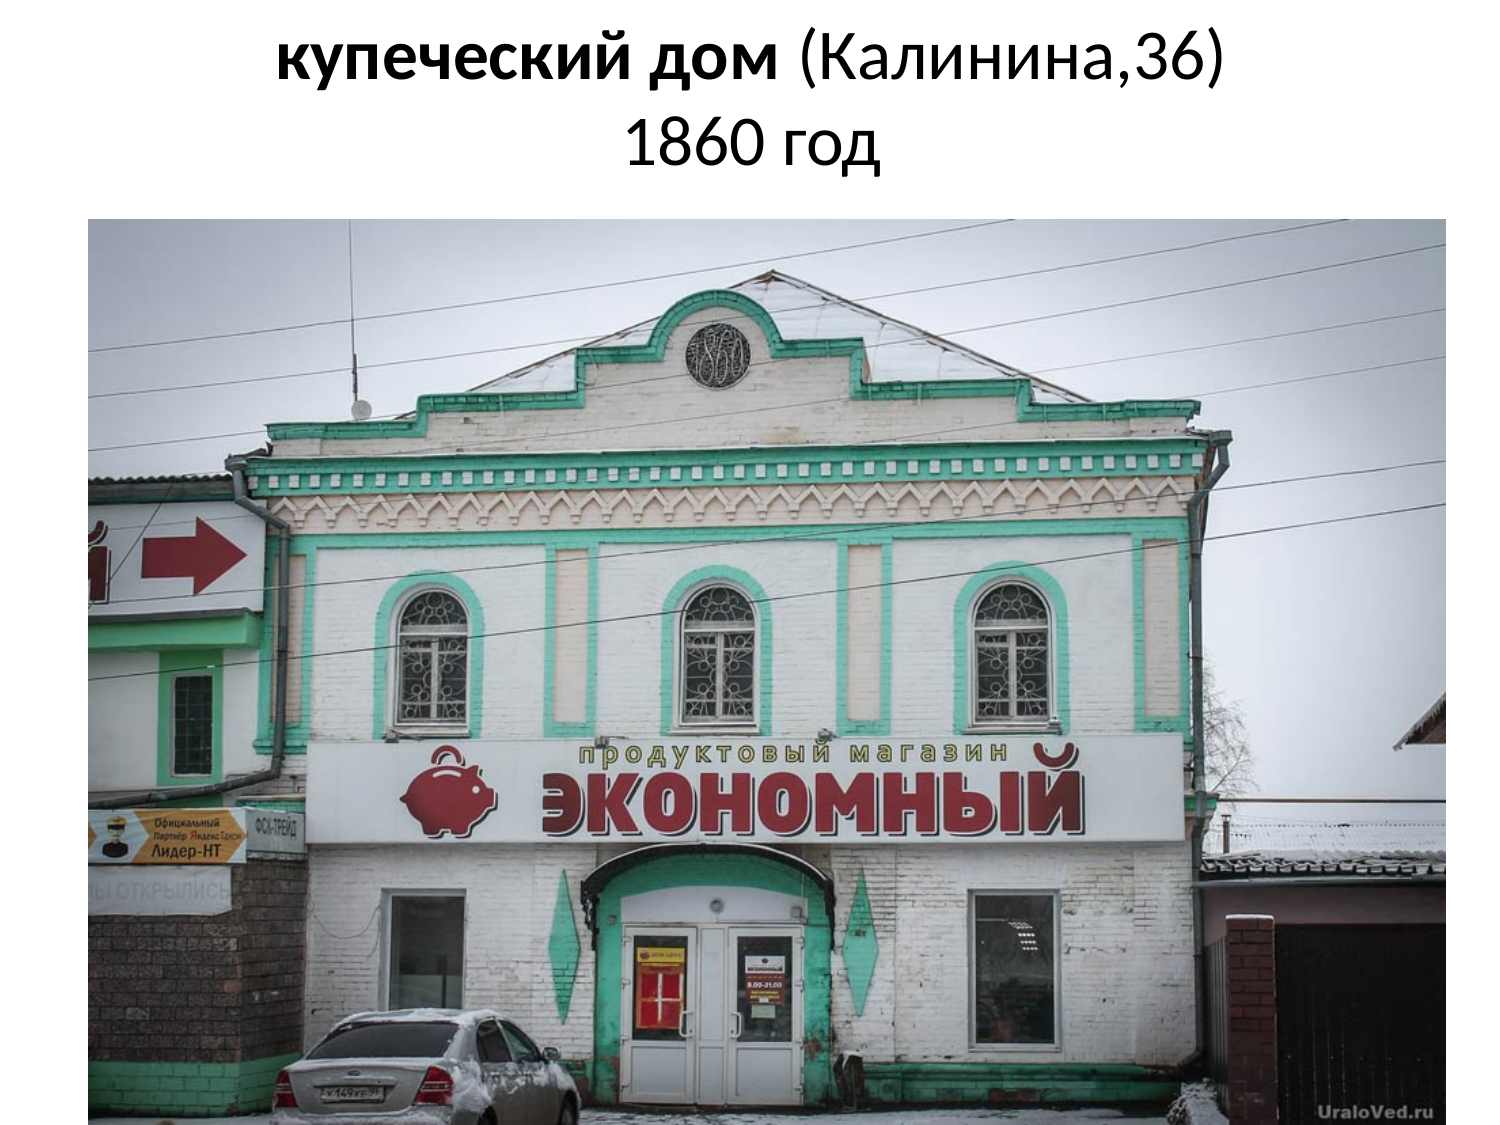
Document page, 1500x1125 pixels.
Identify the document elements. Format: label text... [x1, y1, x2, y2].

picture [88, 219, 1446, 1125]
title купеческий дом (Калинина,36) 1860 год [76, 0, 1427, 188]
